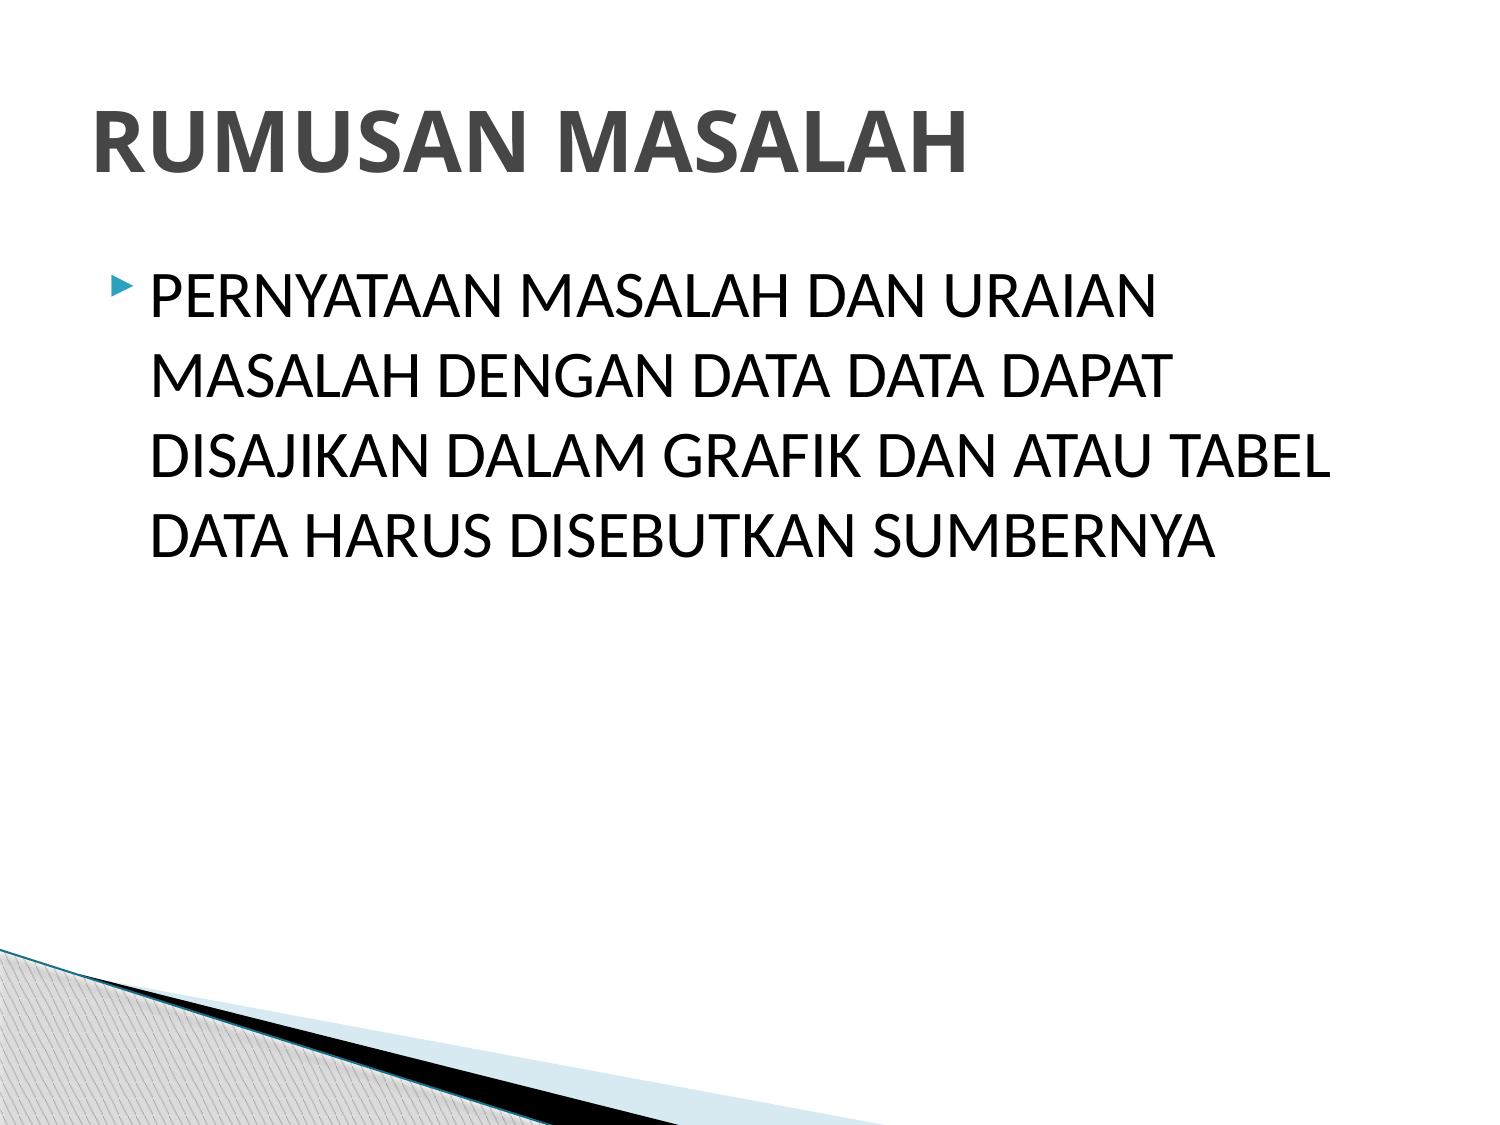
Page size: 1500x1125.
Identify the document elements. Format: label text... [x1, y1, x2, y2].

title RUMUSAN MASALAH [75, 45, 1425, 233]
list PERNYATAAN MASALAH DAN URAIAN MASALAH DENGAN DATA DATA DAPAT DISAJIKAN DALAM GRAFIK DAN ATAU TABEL DATA HARUS DISEBUTKAN SUMBERNYA [75, 243, 1425, 986]
